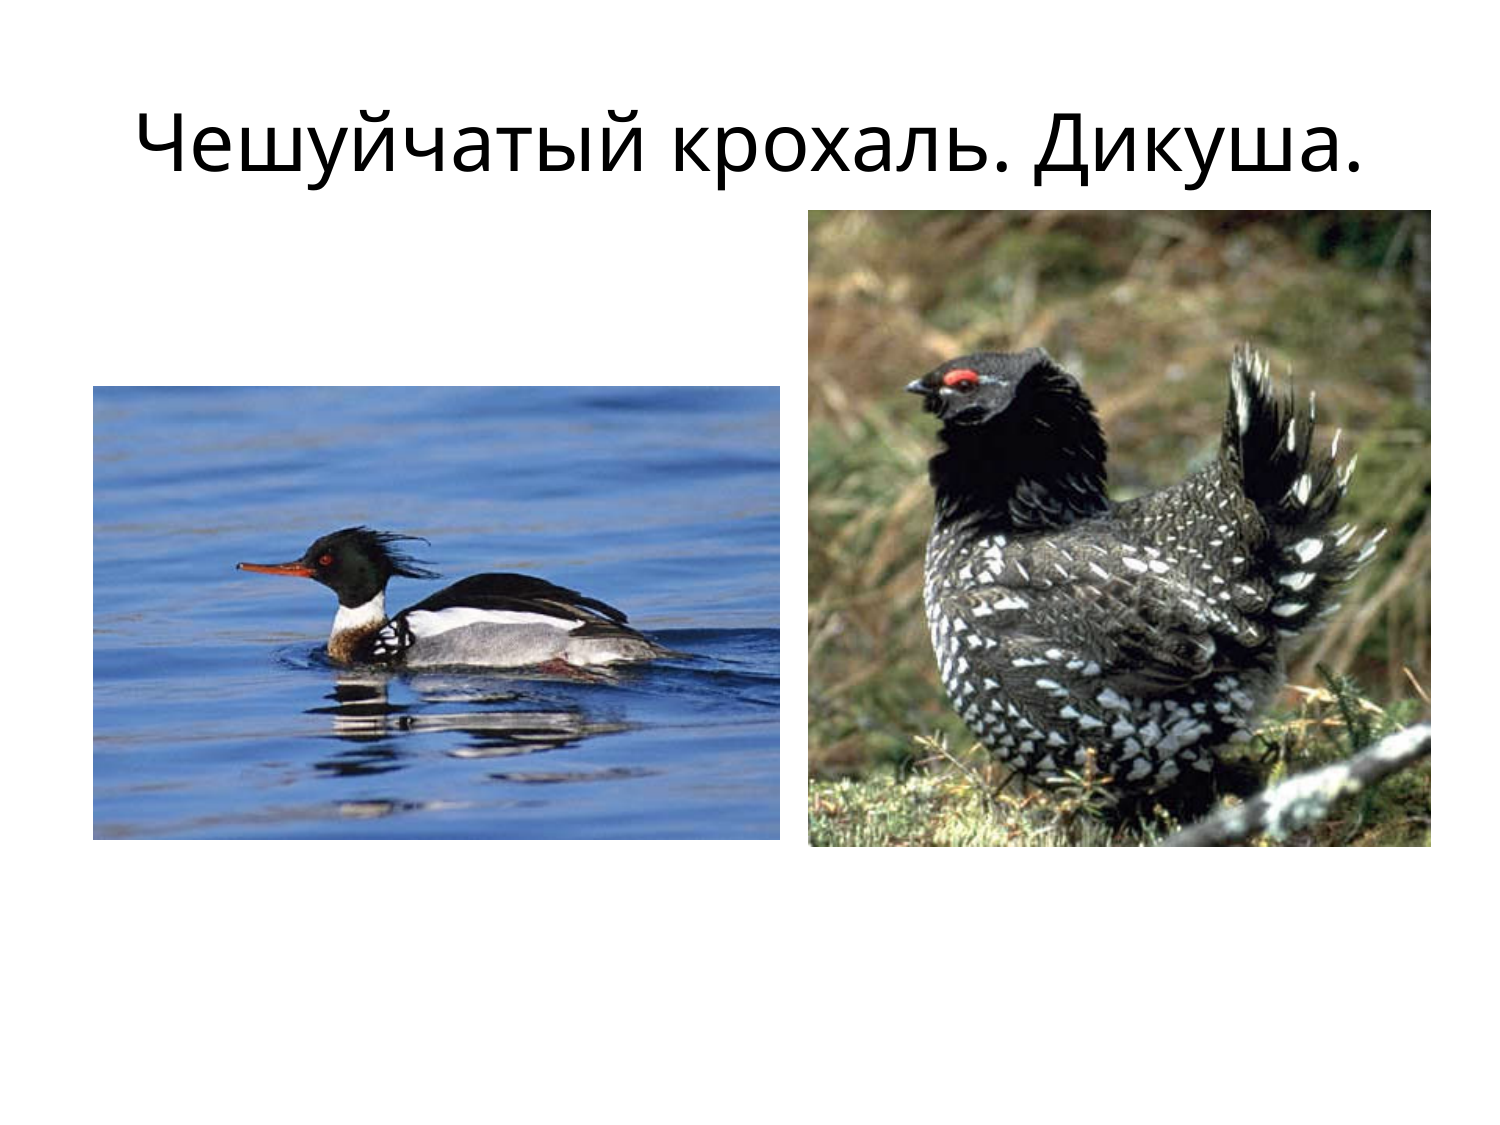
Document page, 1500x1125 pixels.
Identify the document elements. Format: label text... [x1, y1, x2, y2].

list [93, 386, 780, 841]
picture [808, 210, 1431, 848]
title Чешуйчатый крохаль. Дикуша. [75, 45, 1425, 233]
